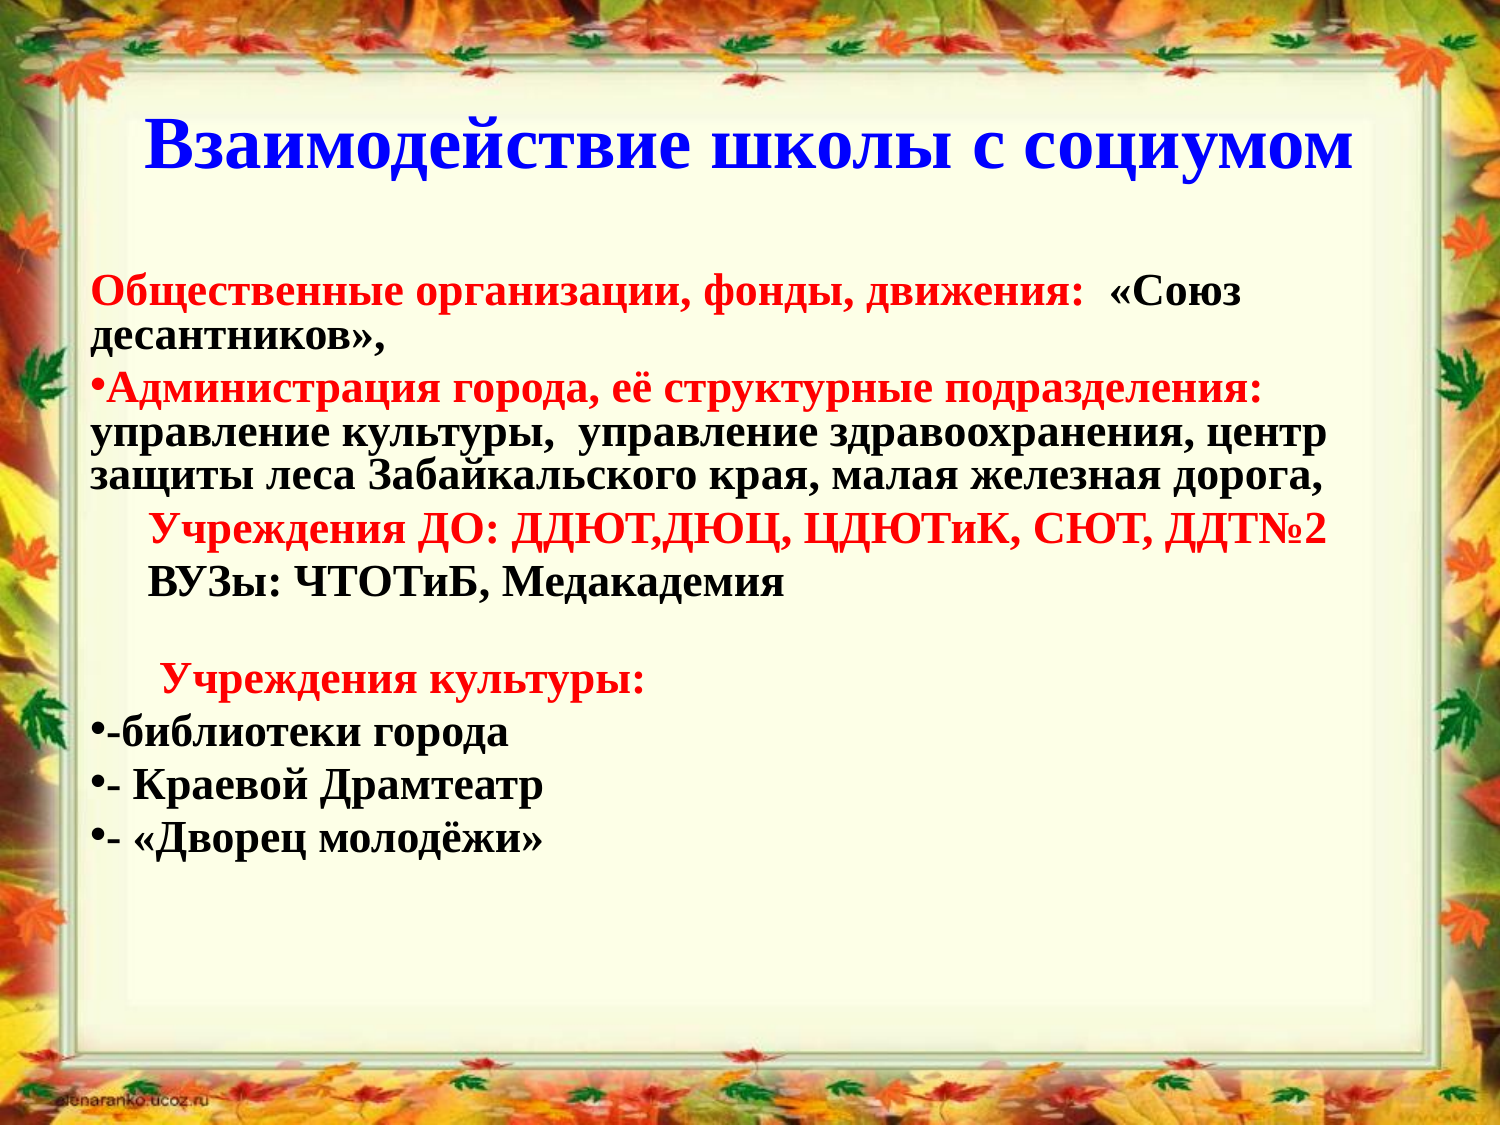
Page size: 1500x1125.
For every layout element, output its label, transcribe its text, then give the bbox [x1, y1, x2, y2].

list Общественные организации, фонды, движения: «Союз десантников», Администрация города, её структурные подразделения: управление культуры, управление здравоохранения, центр защиты леса Забайкальского края, малая железная дорога, Учреждения ДО: ДДЮТ,ДЮЦ, ЦДЮТиК, СЮТ, ДДТ№2 ВУЗы: ЧТОТиБ, Медакадемия Учреждения культуры: -библиотеки города - Краевой Драмтеатр - «Дворец молодёжи» [75, 262, 1425, 1005]
title Взаимодействие школы с социумом [75, 45, 1425, 233]
picture [0, 0, 1500, 1125]
